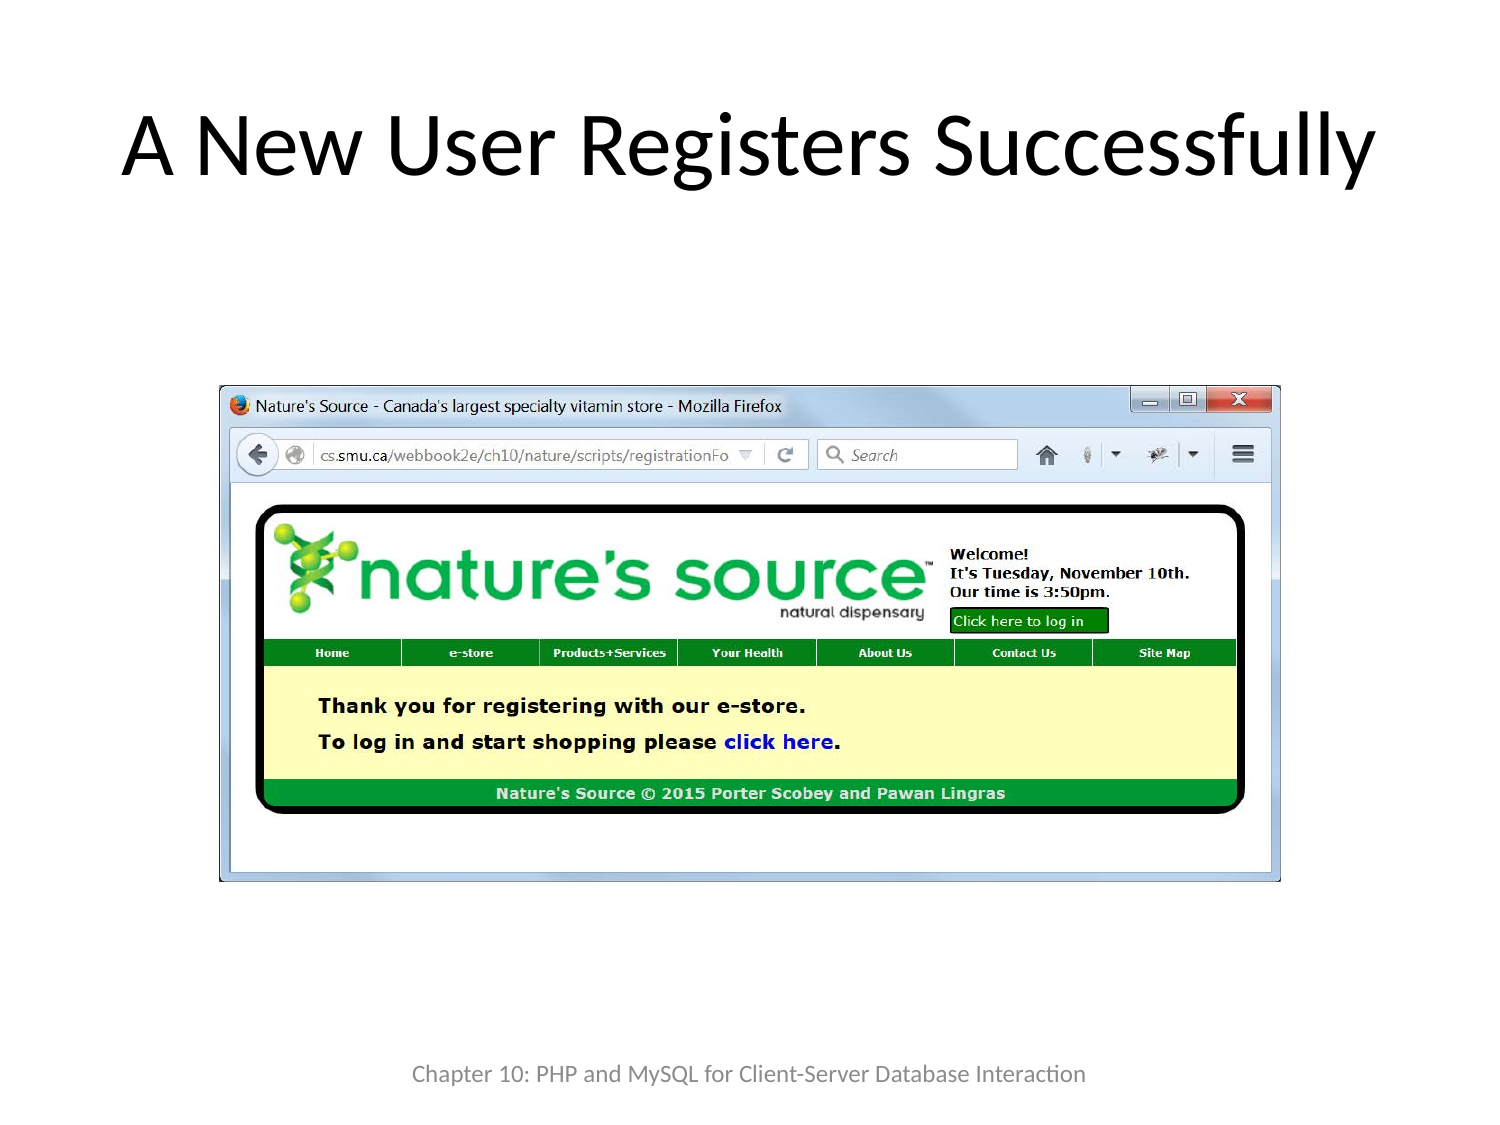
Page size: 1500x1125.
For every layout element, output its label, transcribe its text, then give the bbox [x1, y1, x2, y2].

footer Chapter 10: PHP and MySQL for Client-Server Database Interaction [362, 1042, 1138, 1103]
title A New User Registers Successfully [75, 45, 1425, 233]
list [218, 385, 1282, 883]
